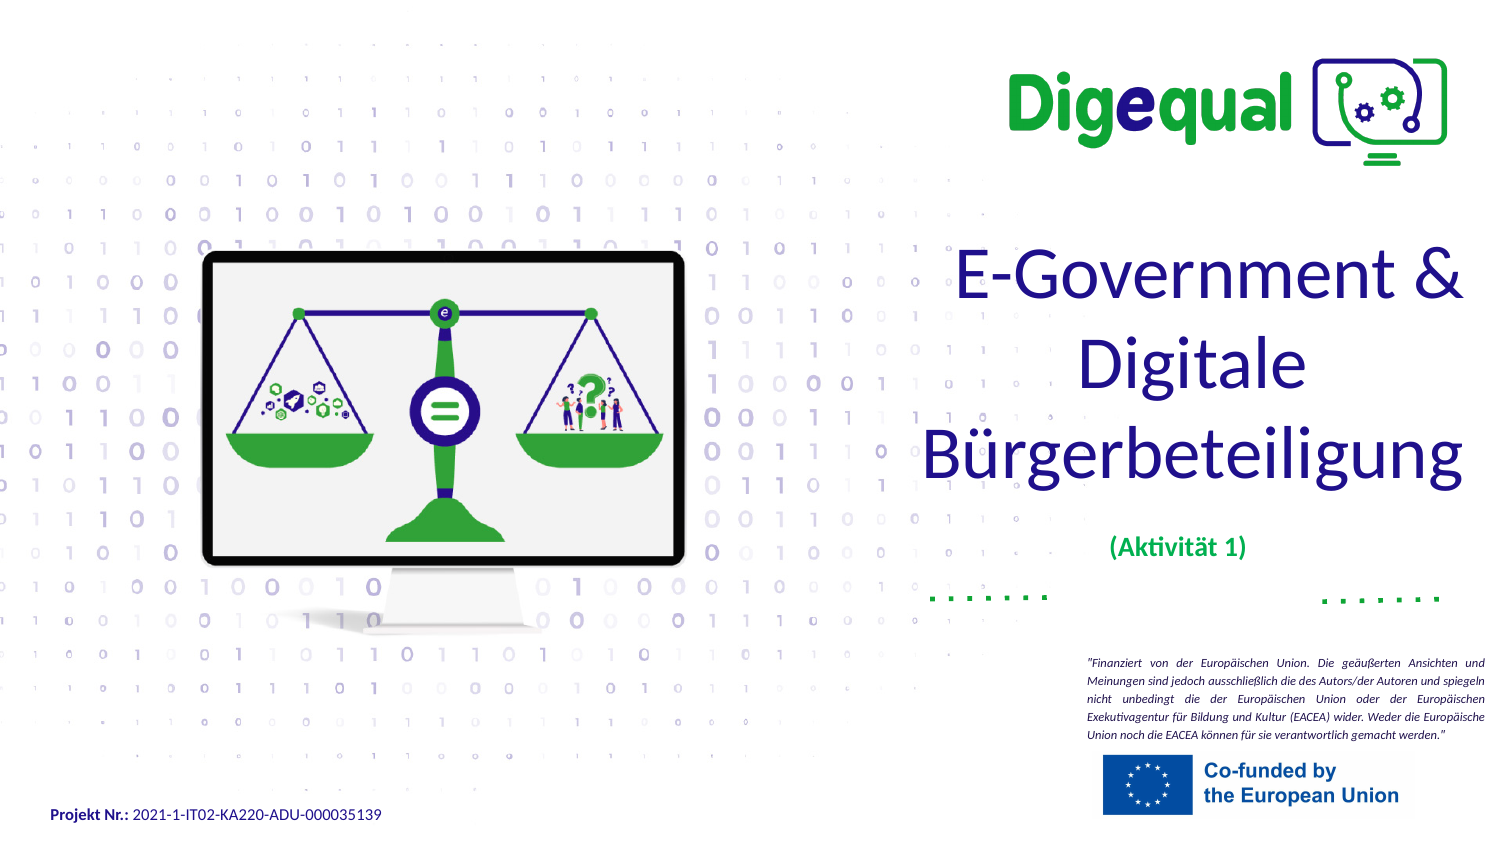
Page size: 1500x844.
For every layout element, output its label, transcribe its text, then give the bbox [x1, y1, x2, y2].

text_box "Finanziert von der Europäischen Union. Die geäußerten Ansichten und Meinungen sind jedoch ausschließlich die des Autors/der Autoren und spiegeln nicht unbedingt die der Europäischen Union oder der Europäischen Exekutivagentur für Bildung und Kultur (EACEA) wider. Weder die Europäische Union noch die EACEA können für sie verantwortlich gemacht werden." [1072, 636, 1500, 757]
picture [0, 0, 1500, 844]
text_box Projekt Nr.: 2021-1-IT02-KA220-ADU-000035139 [35, 796, 490, 844]
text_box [1322, 598, 1448, 602]
text_box E-Government & Digitale Bürgerbeteiligung [885, 277, 1500, 440]
subtitle (Aktivität 1) [959, 521, 1397, 632]
text_box [489, 776, 1500, 844]
